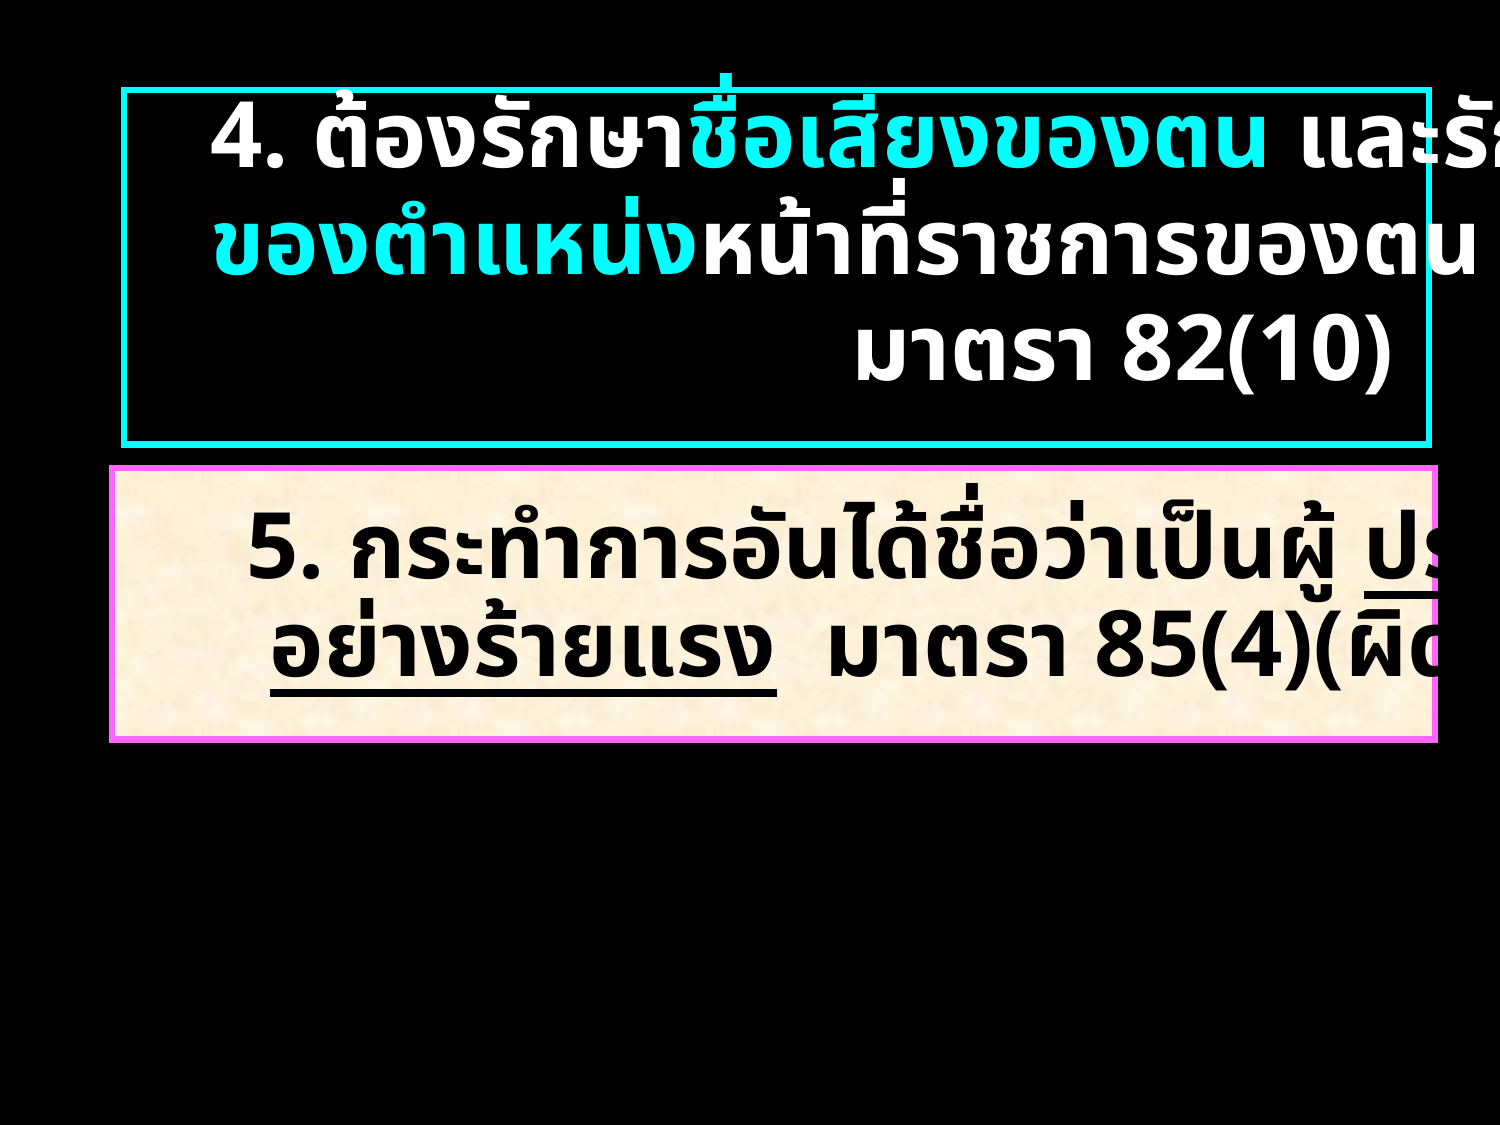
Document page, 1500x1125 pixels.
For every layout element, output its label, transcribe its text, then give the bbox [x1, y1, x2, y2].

text_box 5. กระทำการอันได้ชื่อว่าเป็นผู้ ประพฤติชั่ว อย่างร้ายแรง มาตรา 85(4)(ผิดร้ายแรง) [112, 467, 1436, 740]
text_box 4. ต้องรักษาชื่อเสียงของตน และรักษาเกียรติศักดิ์ ของตำแหน่งหน้าที่ราชการของตน มิให้เสื่อมเสีย มาตรา 82(10) [123, 90, 1430, 445]
